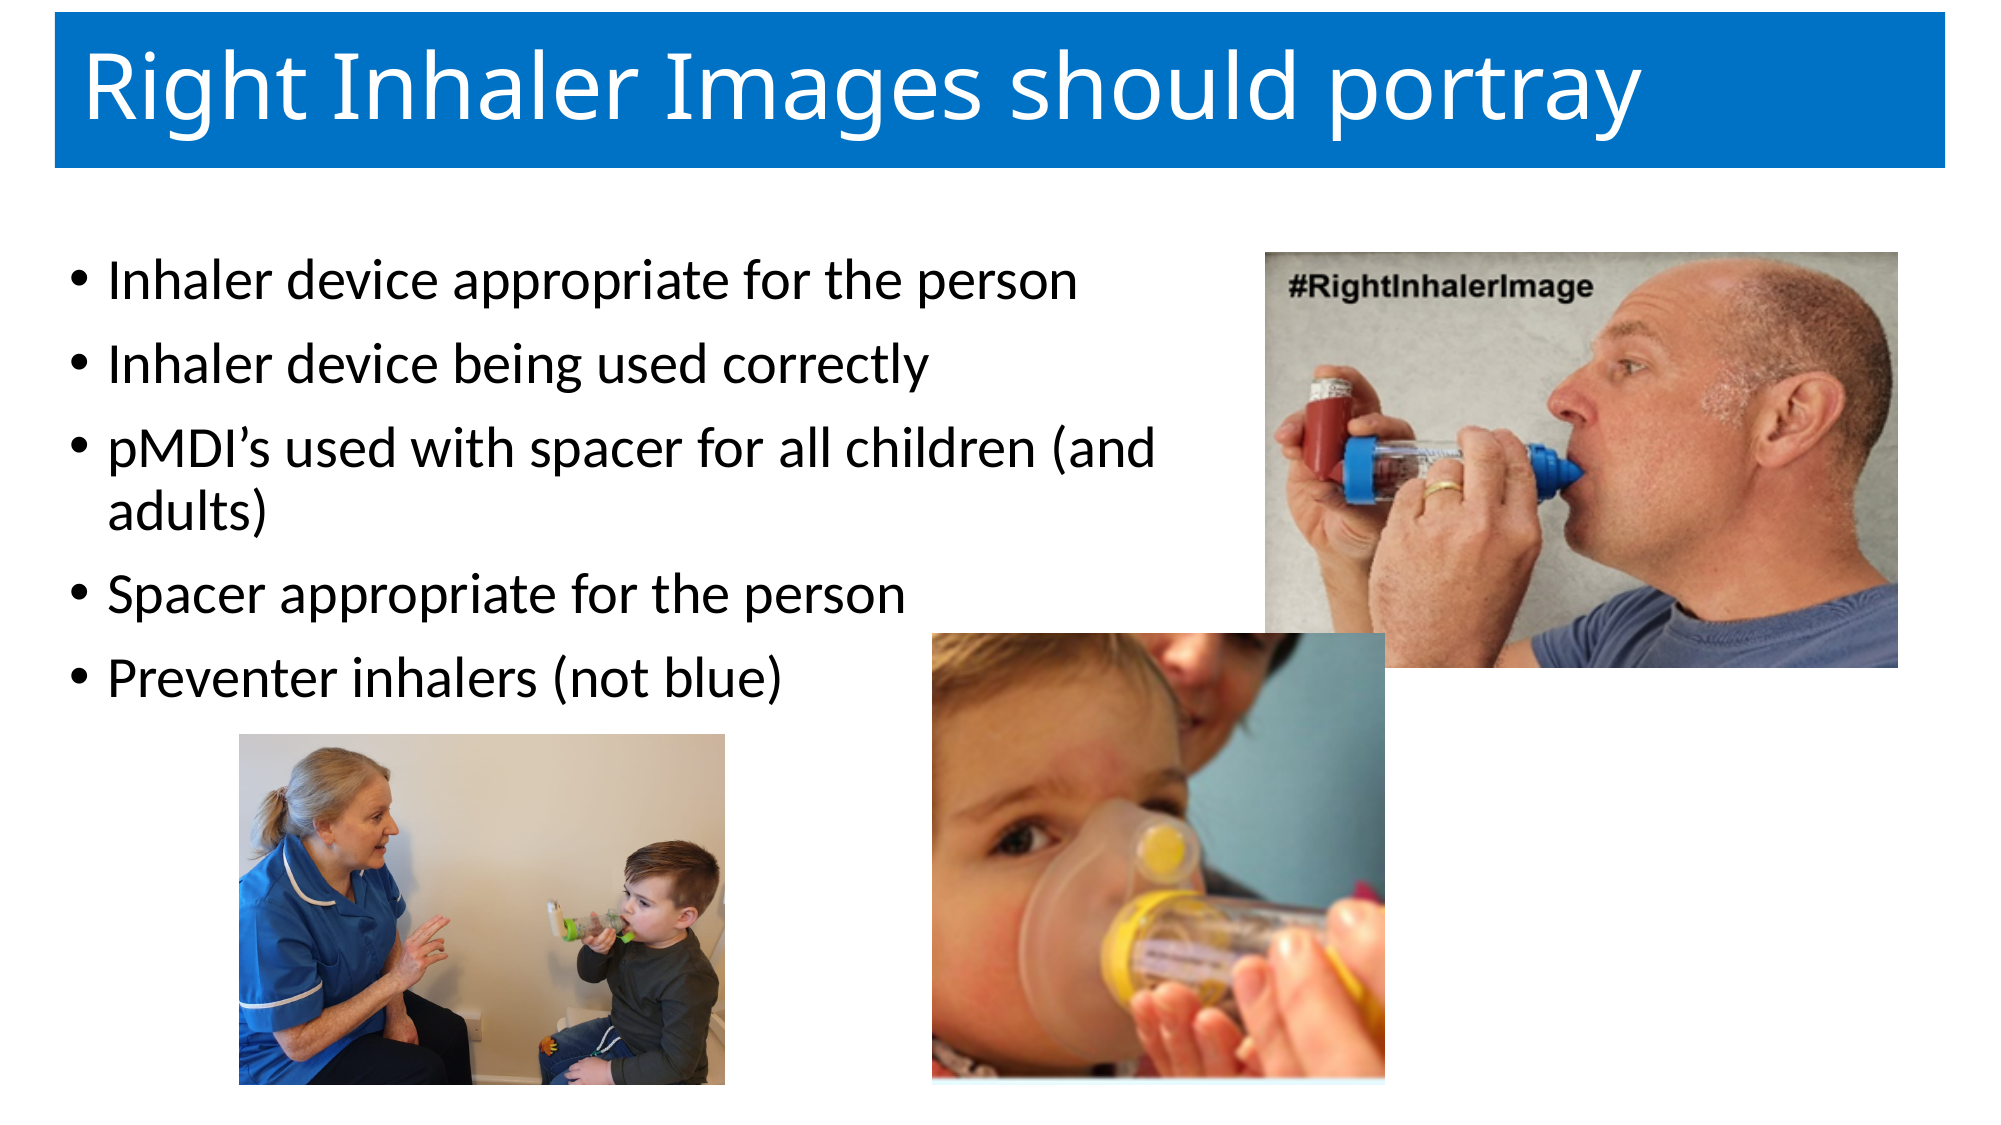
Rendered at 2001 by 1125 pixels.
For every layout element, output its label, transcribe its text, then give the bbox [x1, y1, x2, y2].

picture [932, 252, 1898, 1085]
picture [239, 734, 725, 1085]
list Inhaler device appropriate for the person Inhaler device being used correctly pMDI’s used with spacer for all children (and adults) Spacer appropriate for the person Preventer inhalers (not blue) [54, 241, 1177, 1057]
title Right Inhaler Images should portray [54, 12, 1946, 168]
